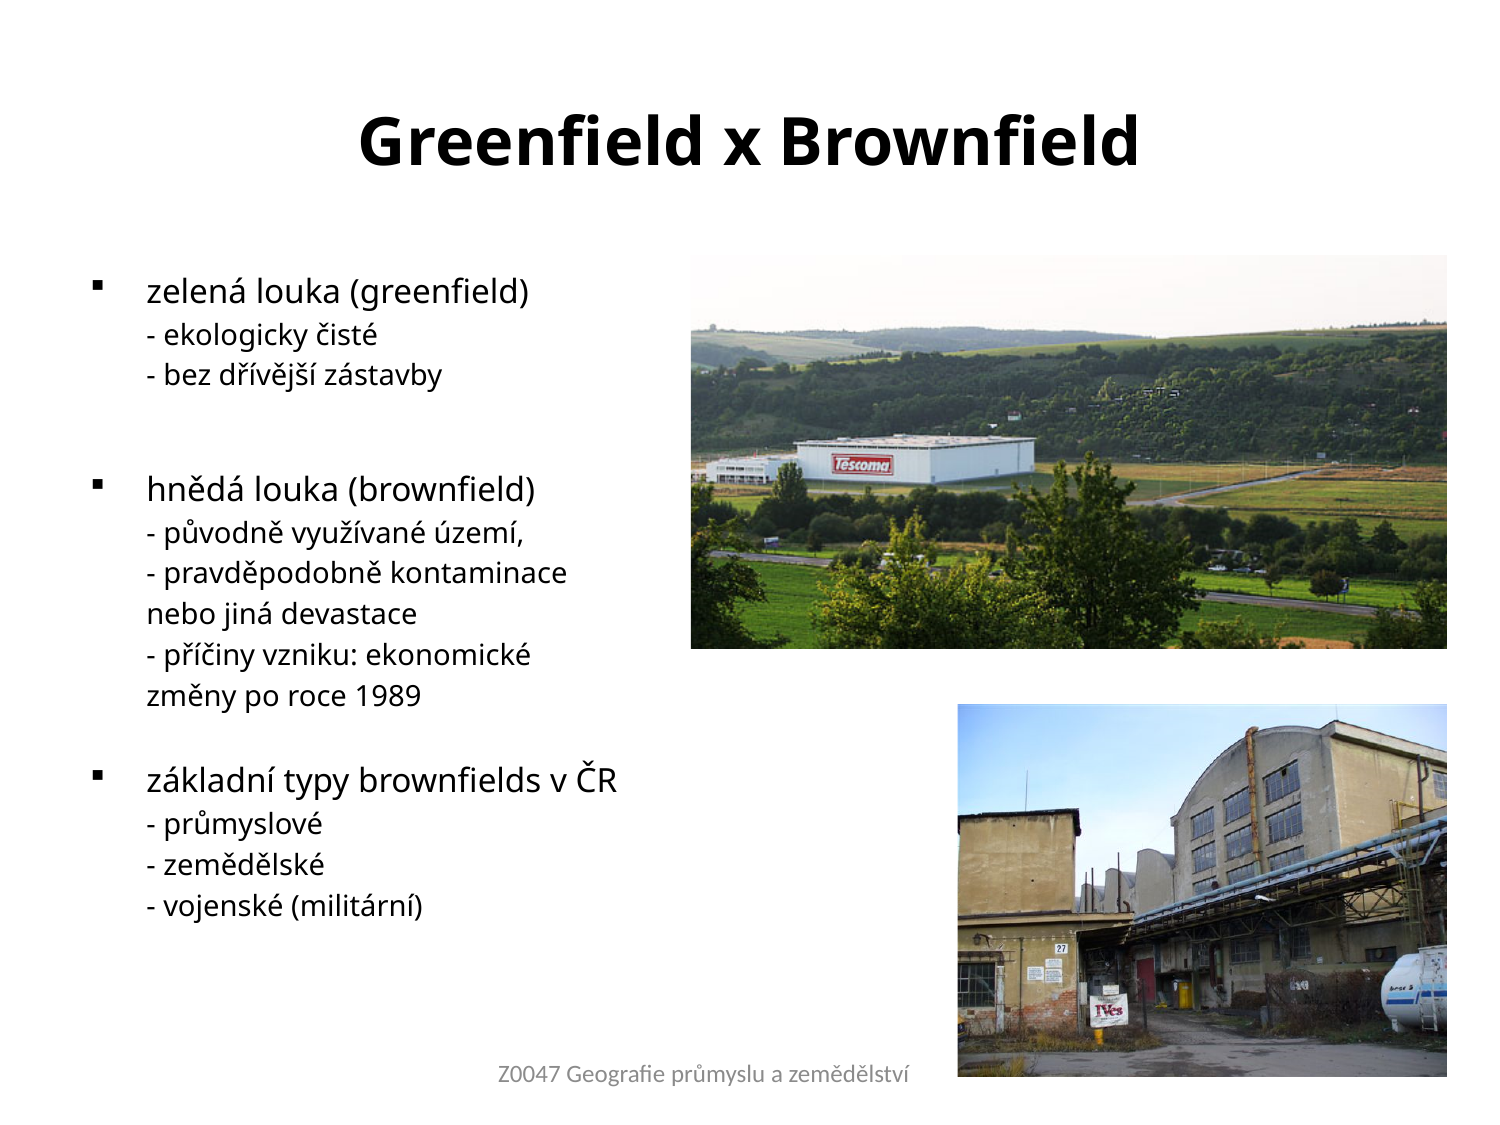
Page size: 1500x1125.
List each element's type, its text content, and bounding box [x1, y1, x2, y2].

footer Z0047 Geografie průmyslu a zemědělství [466, 1042, 942, 1103]
picture [690, 255, 1448, 649]
list zelená louka (greenfield) - ekologicky čisté - bez dřívější zástavby hnědá louka (brownfield) - původně využívané území, - pravděpodobně kontaminace nebo jiná devastace - příčiny vzniku: ekonomické změny po roce 1989 základní typy brownfields v ČR - průmyslové - zemědělské - vojenské (militární) [75, 262, 1425, 1059]
picture [957, 703, 1448, 1078]
title Greenfield x Brownfield [75, 45, 1425, 233]
